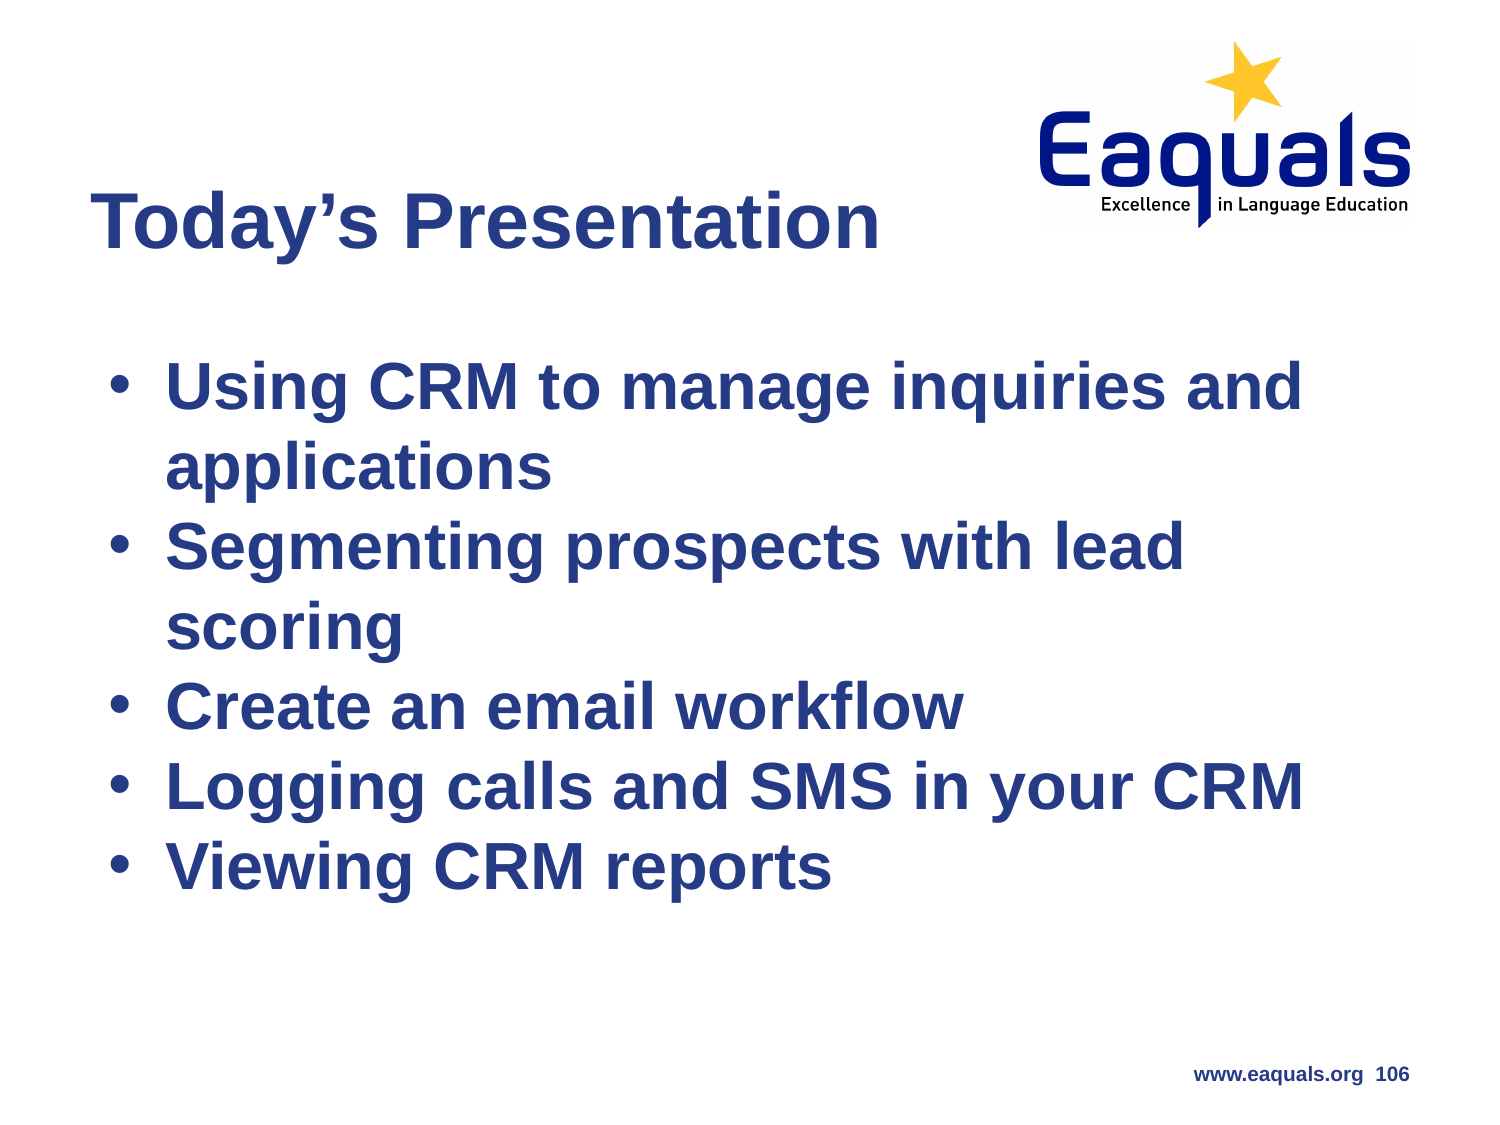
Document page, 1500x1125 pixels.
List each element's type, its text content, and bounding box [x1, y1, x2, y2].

title Today’s Presentation [75, 82, 1235, 274]
list Using CRM to manage inquiries and applications Segmenting prospects with lead scoring Create an email workflow Logging calls and SMS in your CRM Viewing CRM reports [75, 335, 1435, 1005]
picture [1040, 41, 1410, 228]
slide_number www.eaquals.org 106 [1074, 1042, 1425, 1103]
